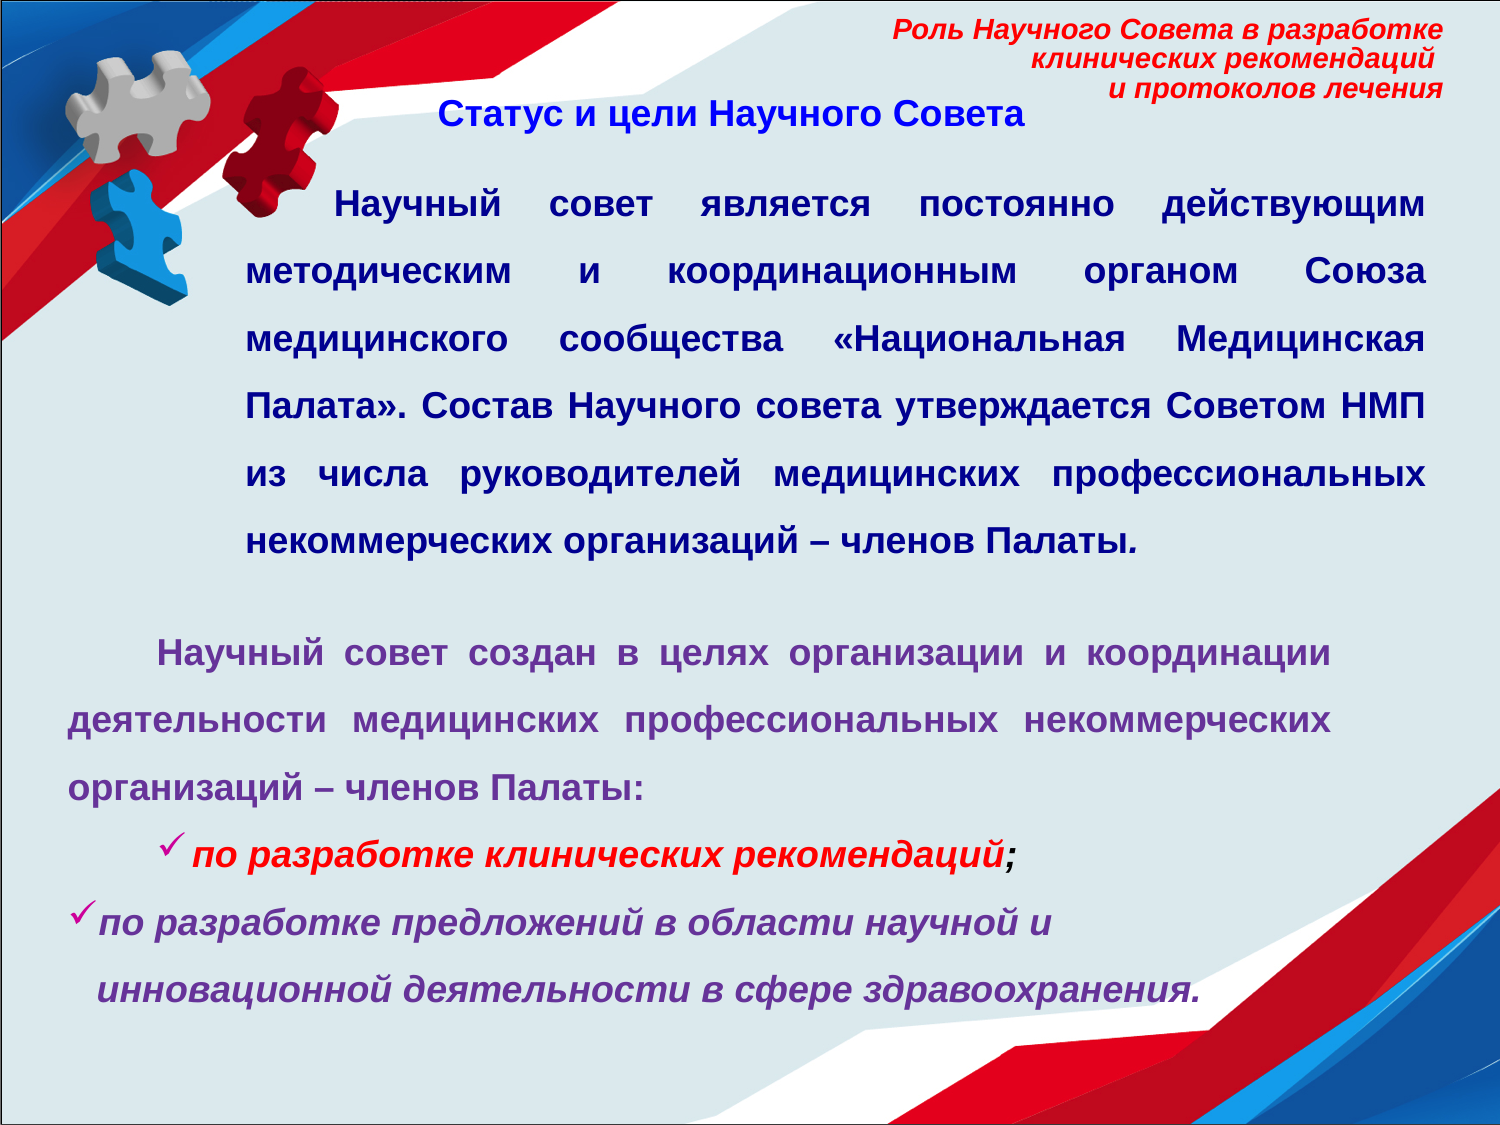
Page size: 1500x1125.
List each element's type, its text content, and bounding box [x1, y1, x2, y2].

text_box Роль Научного Совета в разработке клинических рекомендаций и протоколов лечения [844, 8, 1459, 112]
text_box Научный совет создан в целях организации и координации деятельности медицинских профессиональных некоммерческих организаций – членов Палаты: по разработке клинических рекомендаций; по разработке предложений в области научной и инновационной деятельности в сфере здравоохранения. [53, 597, 1347, 1018]
text_box Статус и цели Научного Совета [419, 90, 1044, 141]
text_box Научный совет является постоянно действующим методическим и координационным органом Союза медицинского сообщества «Национальная Медицинская Палата». Состав Научного совета утверждается Советом НМП из числа руководителей медицинских профессиональных некоммерческих организаций – членов Палаты. [230, 149, 1442, 637]
picture [0, 0, 1500, 1125]
